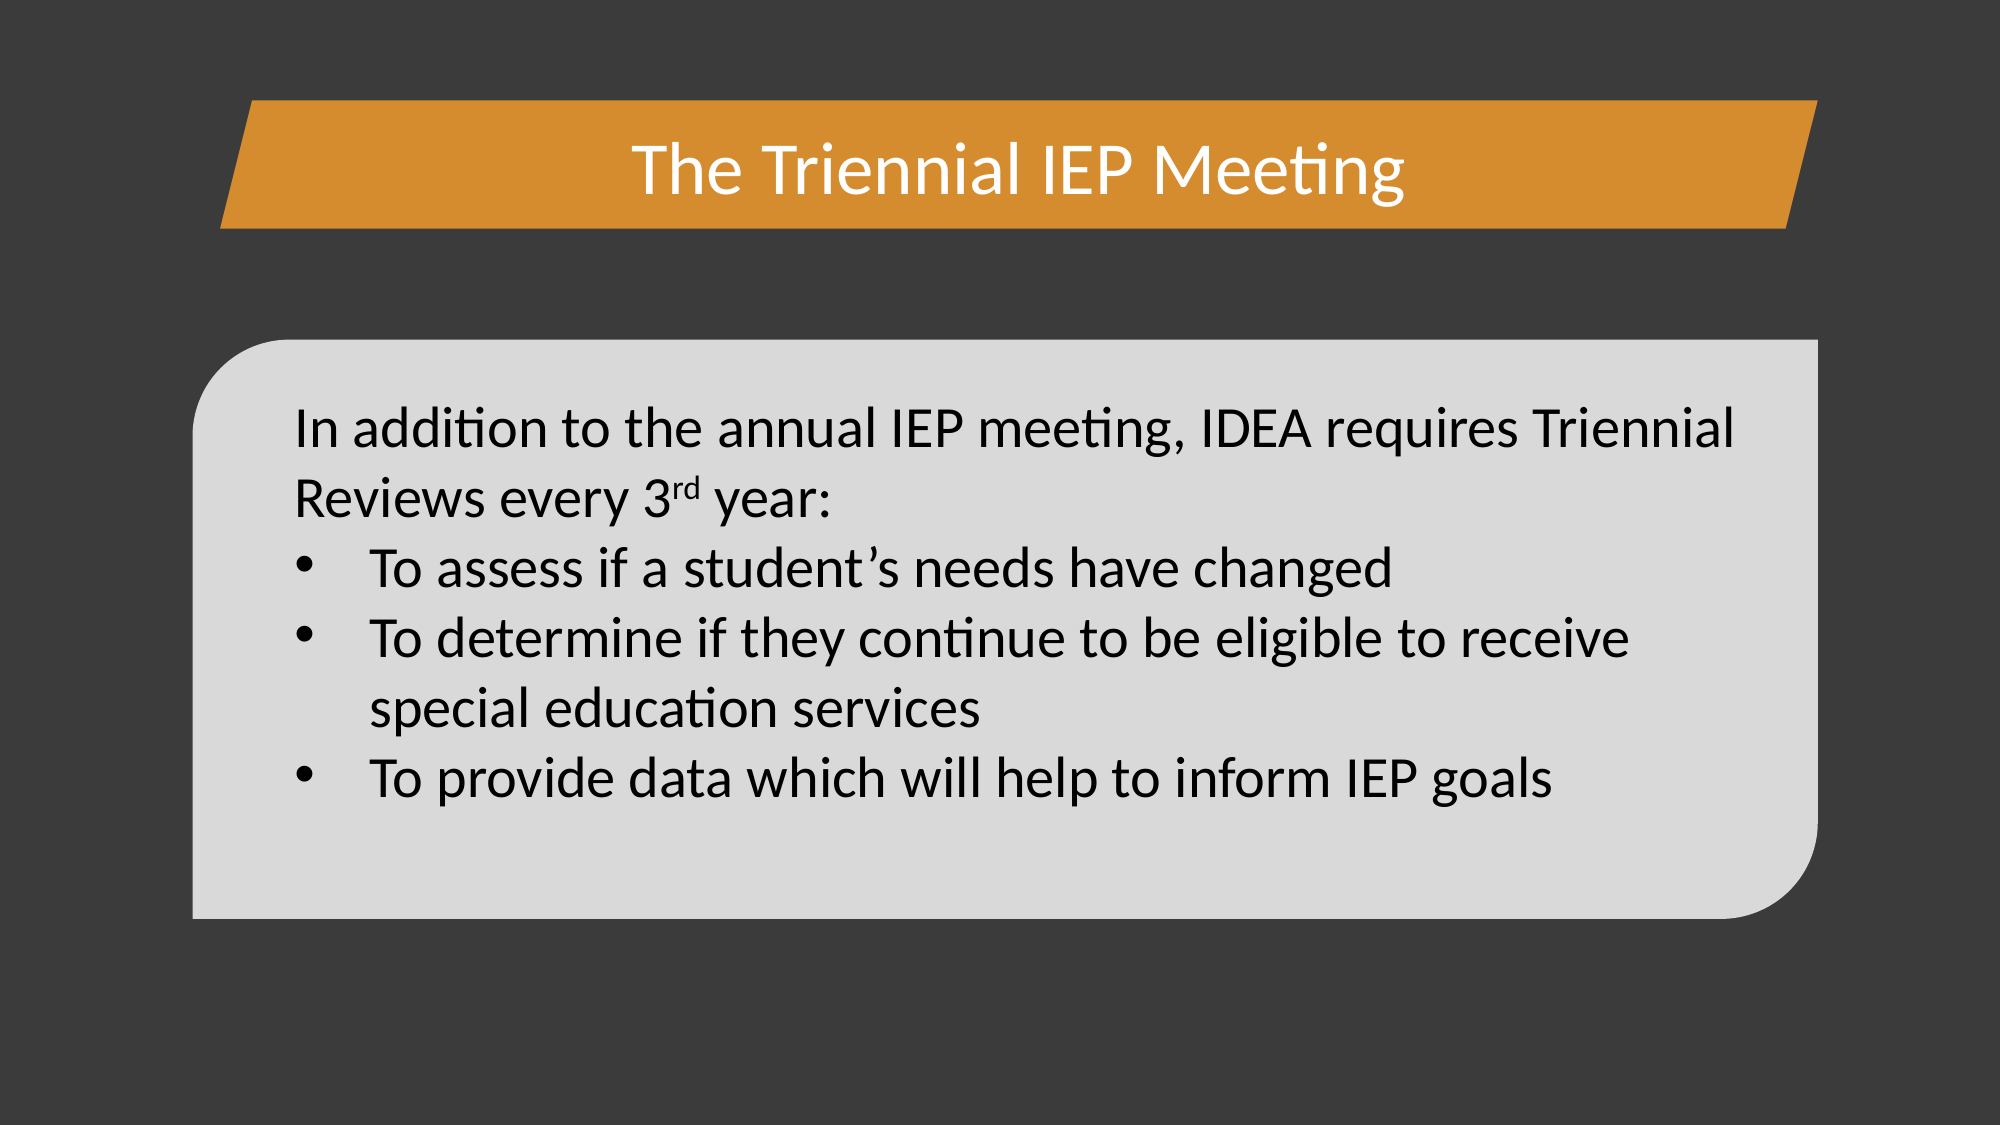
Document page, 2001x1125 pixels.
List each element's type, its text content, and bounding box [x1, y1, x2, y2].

text_box The Triennial IEP Meeting [220, 100, 1818, 229]
text_box [191, 338, 1819, 920]
text_box In addition to the annual IEP meeting, IDEA requires Triennial Reviews every 3rd year: To assess if a student’s needs have changed To determine if they continue to be eligible to receive special education services To provide data which will help to inform IEP goals [279, 381, 1769, 956]
